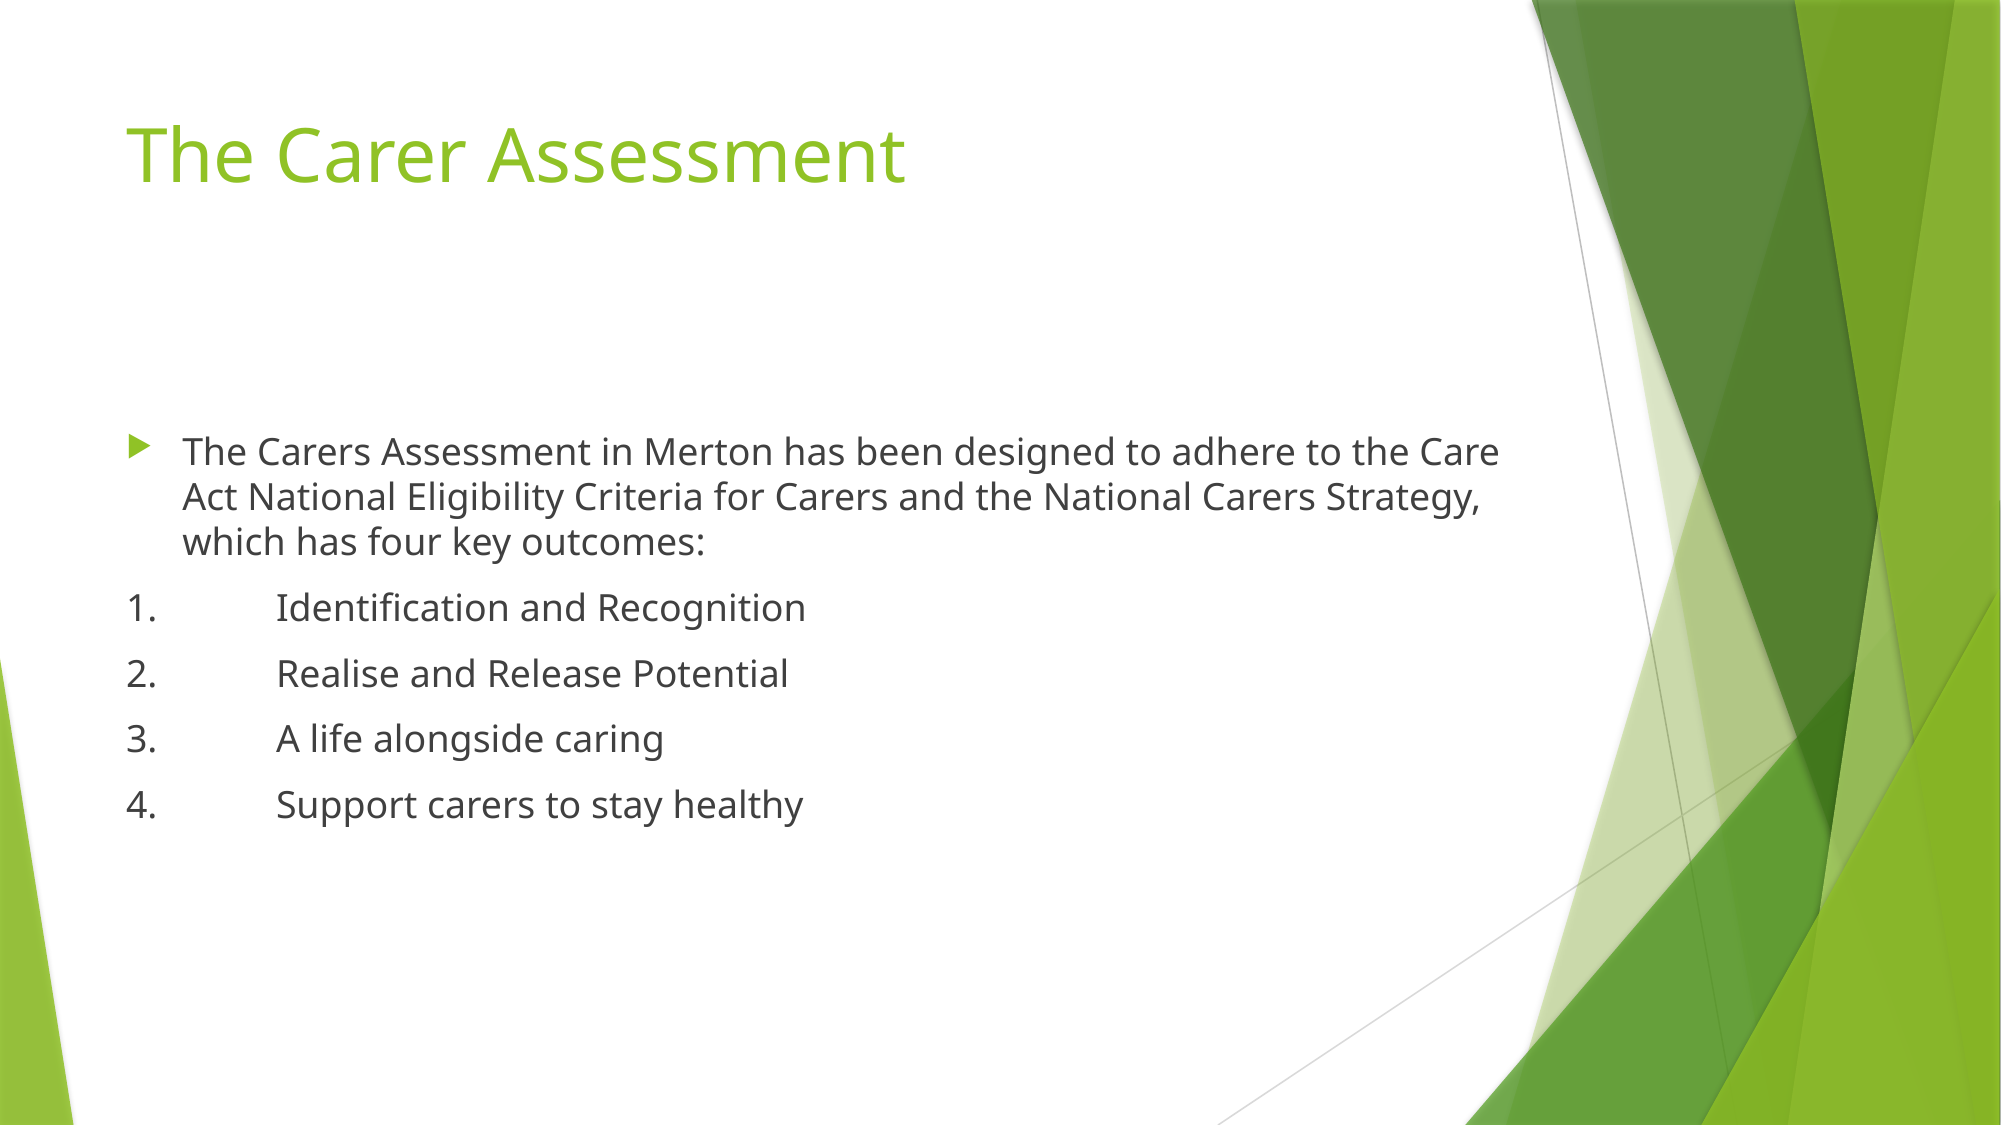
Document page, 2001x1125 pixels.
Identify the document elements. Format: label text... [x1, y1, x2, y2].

list The Carers Assessment in Merton has been designed to adhere to the Care Act National Eligibility Criteria for Carers and the National Carers Strategy, which has four key outcomes: 1. Identification and Recognition 2. Realise and Release Potential 3. A life alongside caring 4. Support carers to stay healthy [111, 354, 1522, 992]
title The Carer Assessment [111, 99, 1522, 317]
